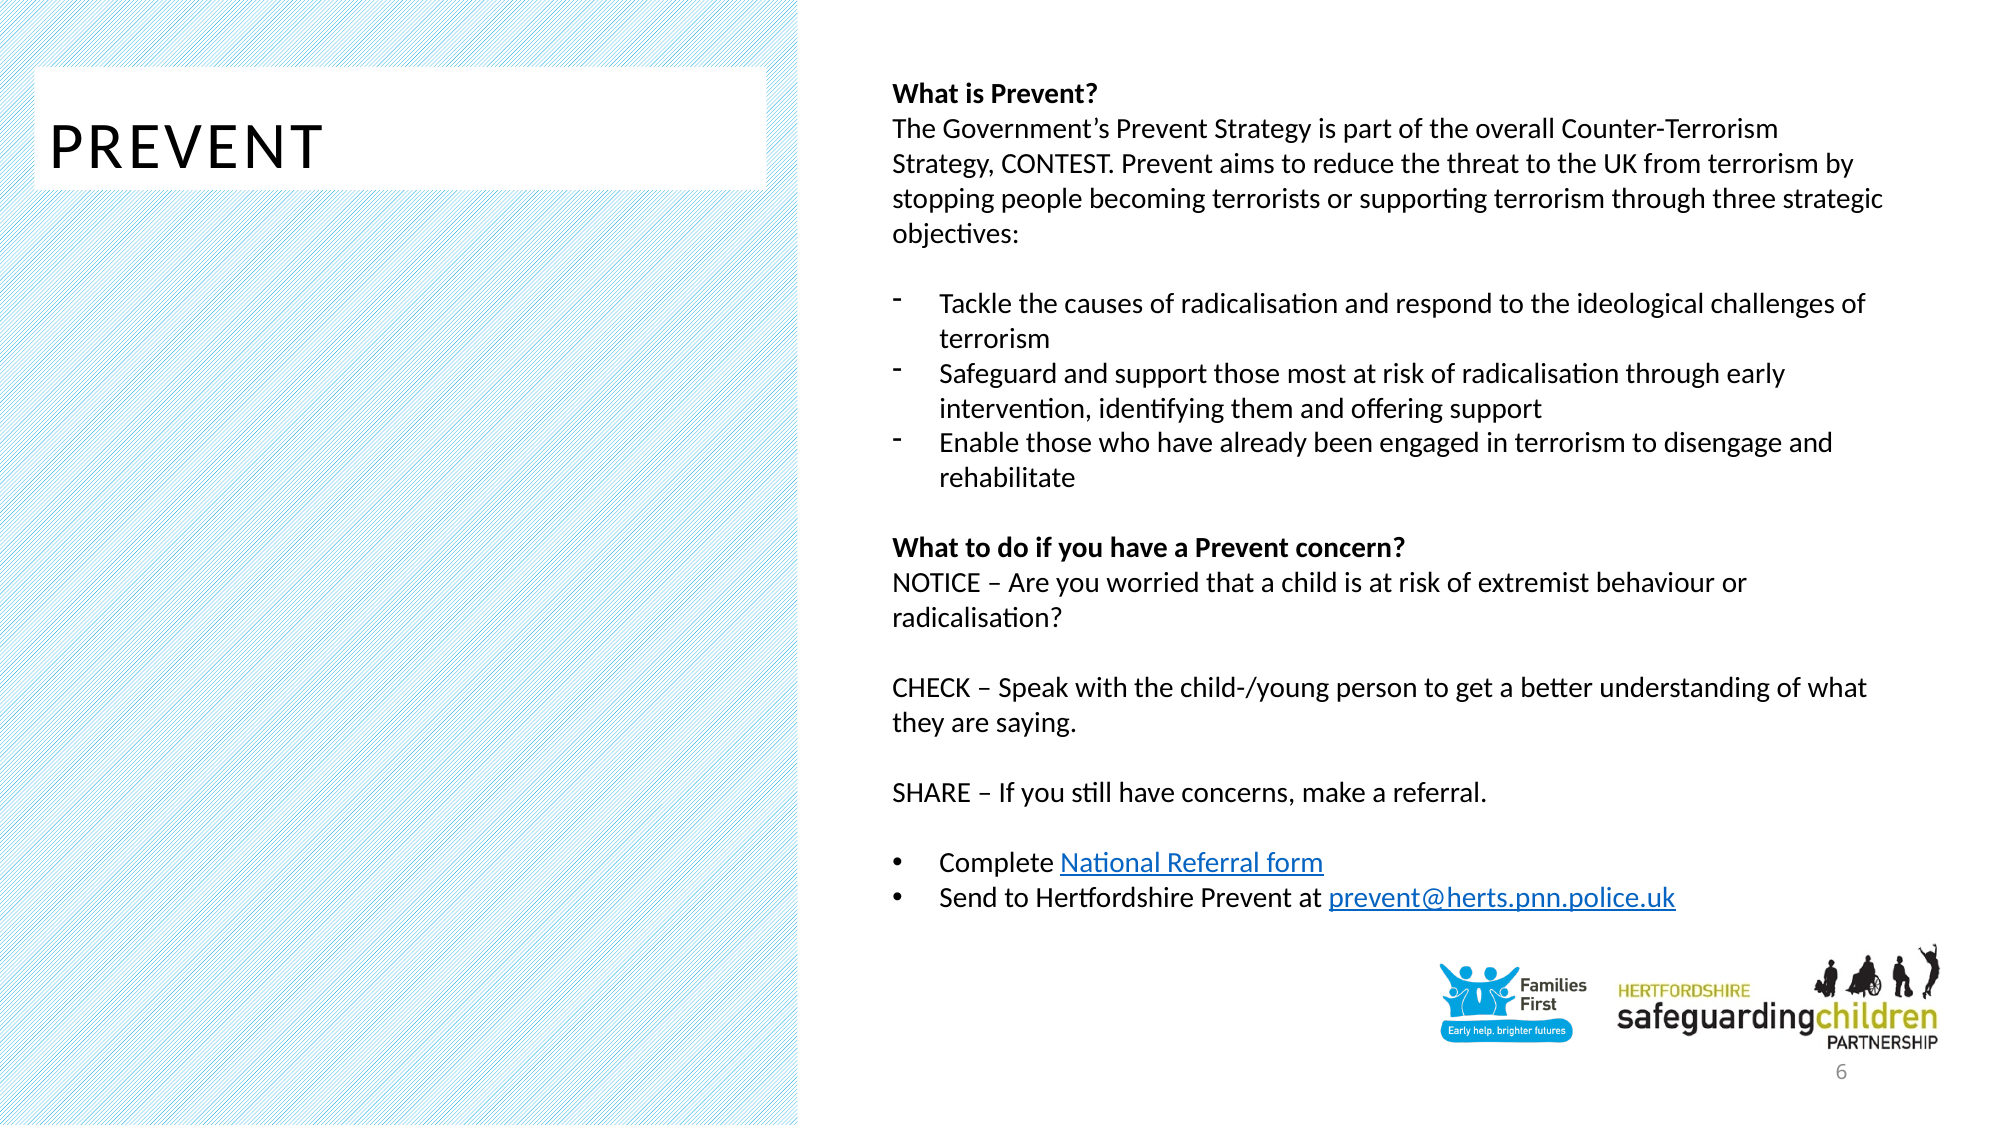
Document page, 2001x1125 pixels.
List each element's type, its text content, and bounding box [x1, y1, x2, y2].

slide_number 6 [1412, 1042, 1863, 1103]
title prevent [34, 66, 767, 190]
text_box What is Prevent? The Government’s Prevent Strategy is part of the overall Counter-Terrorism Strategy, CONTEST. Prevent aims to reduce the threat to the UK from terrorism by stopping people becoming terrorists or supporting terrorism through three strategic objectives: Tackle the causes of radicalisation and respond to the ideological challenges of terrorism Safeguard and support those most at risk of radicalisation through early intervention, identifying them and offering support Enable those who have already been engaged in terrorism to disengage and rehabilitate What to do if you have a Prevent concern? NOTICE – Are you worried that a child is at risk of extremist behaviour or radicalisation? CHECK – Speak with the child-/young person to get a better understanding of what they are saying. SHARE – If you still have concerns, make a referral. Complete National Referral form Send to Hertfordshire Prevent at prevent@herts.pnn.police.uk [877, 66, 1900, 956]
picture [1477, 989, 1481, 1002]
picture [1439, 963, 1587, 1043]
picture [1614, 942, 1941, 1050]
text_box [0, 0, 798, 1125]
